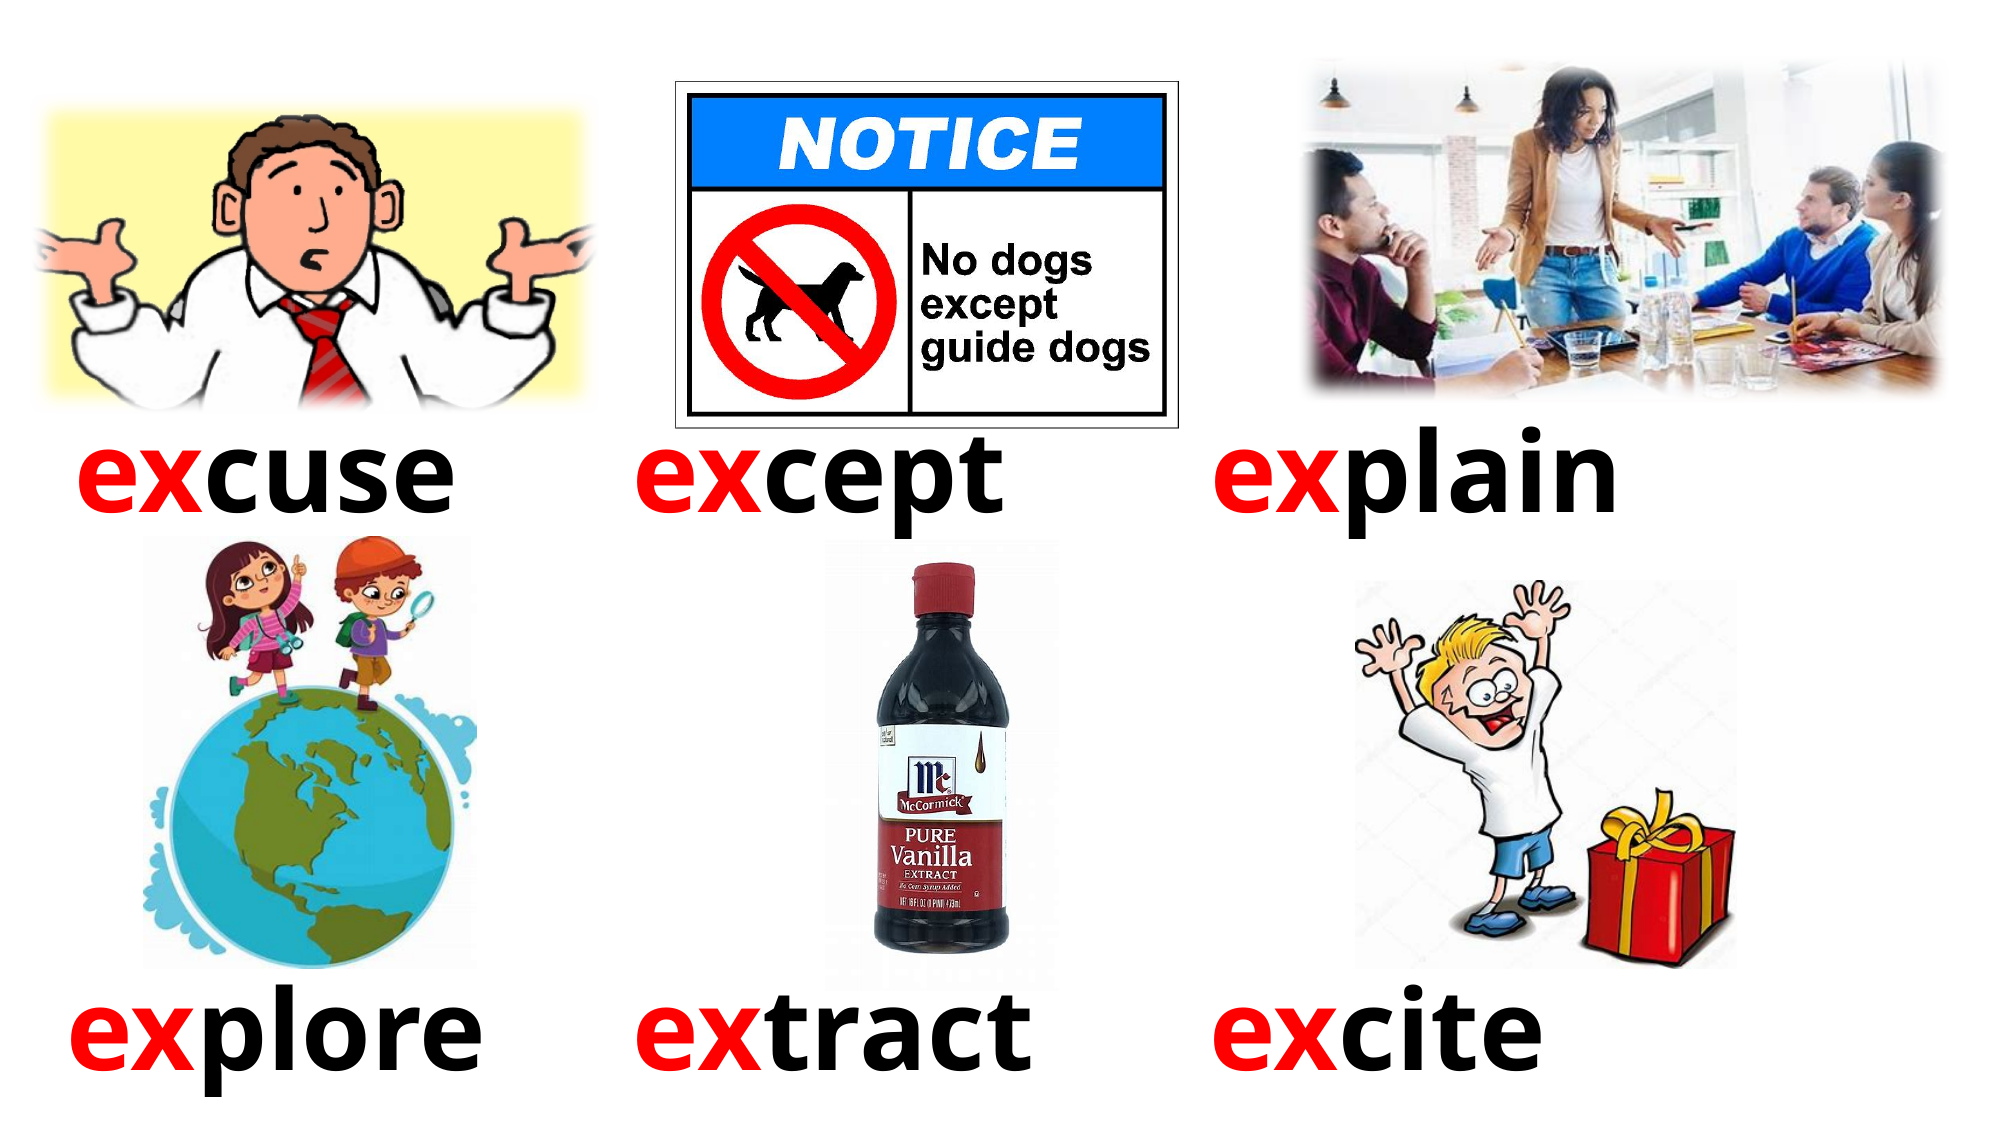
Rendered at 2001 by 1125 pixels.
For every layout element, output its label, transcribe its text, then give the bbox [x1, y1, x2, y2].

text_box explore extract excite [0, 950, 1974, 1101]
picture [30, 93, 600, 414]
picture [1355, 580, 1737, 969]
picture [825, 539, 1059, 991]
picture [673, 79, 1180, 429]
text_box excuse except explain [30, 392, 2000, 543]
picture [143, 536, 477, 969]
picture [1296, 55, 1950, 405]
